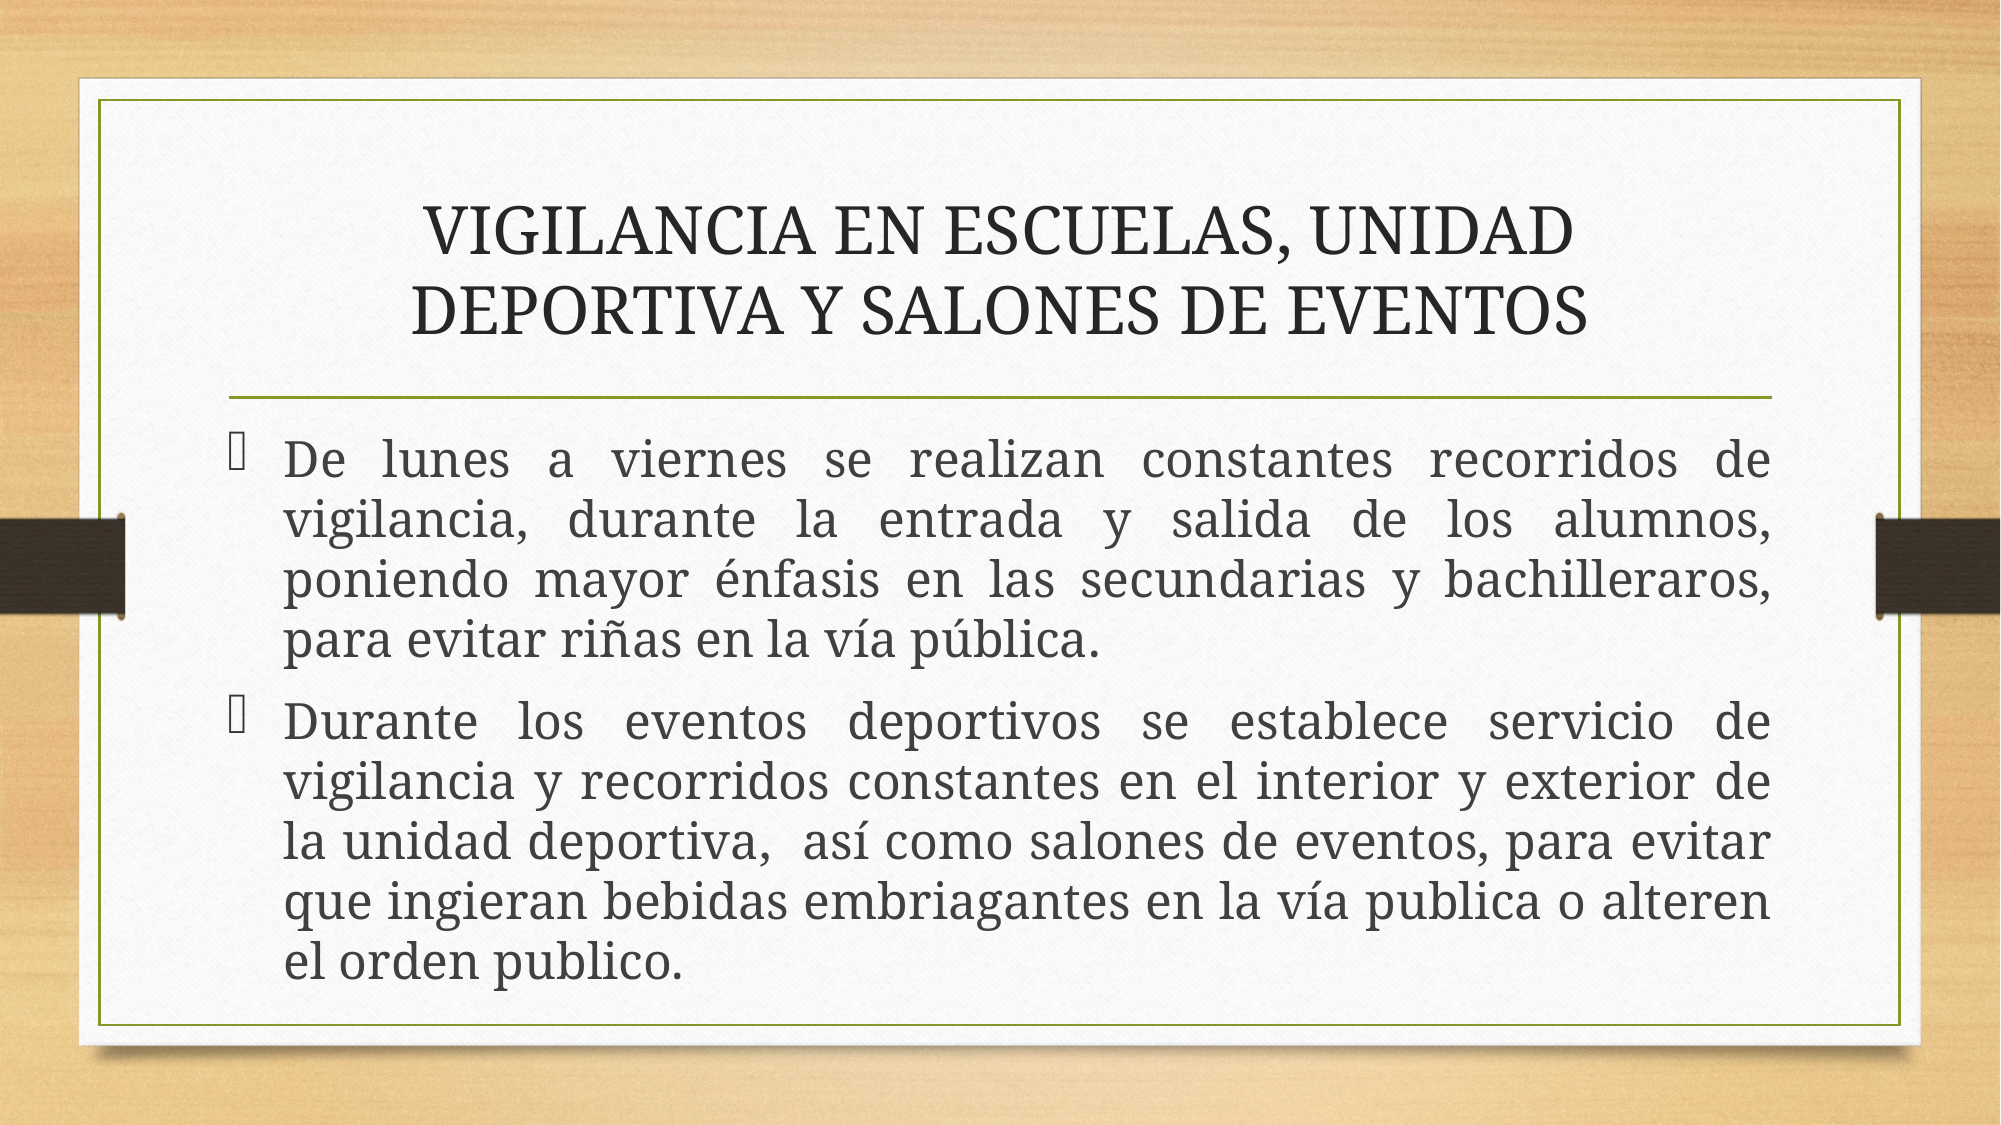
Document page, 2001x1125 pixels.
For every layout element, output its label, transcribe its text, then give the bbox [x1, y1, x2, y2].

picture [0, 0, 2001, 1125]
list De lunes a viernes se realizan constantes recorridos de vigilancia, durante la entrada y salida de los alumnos, poniendo mayor énfasis en las secundarias y bachilleraros, para evitar riñas en la vía pública. Durante los eventos deportivos se establece servicio de vigilancia y recorridos constantes en el interior y exterior de la unidad deportiva, así como salones de eventos, para evitar que ingieran bebidas embriagantes en la vía publica o alteren el orden publico. [212, 419, 1788, 964]
title VIGILANCIA EN ESCUELAS, UNIDAD DEPORTIVA Y SALONES DE EVENTOS [212, 161, 1788, 375]
